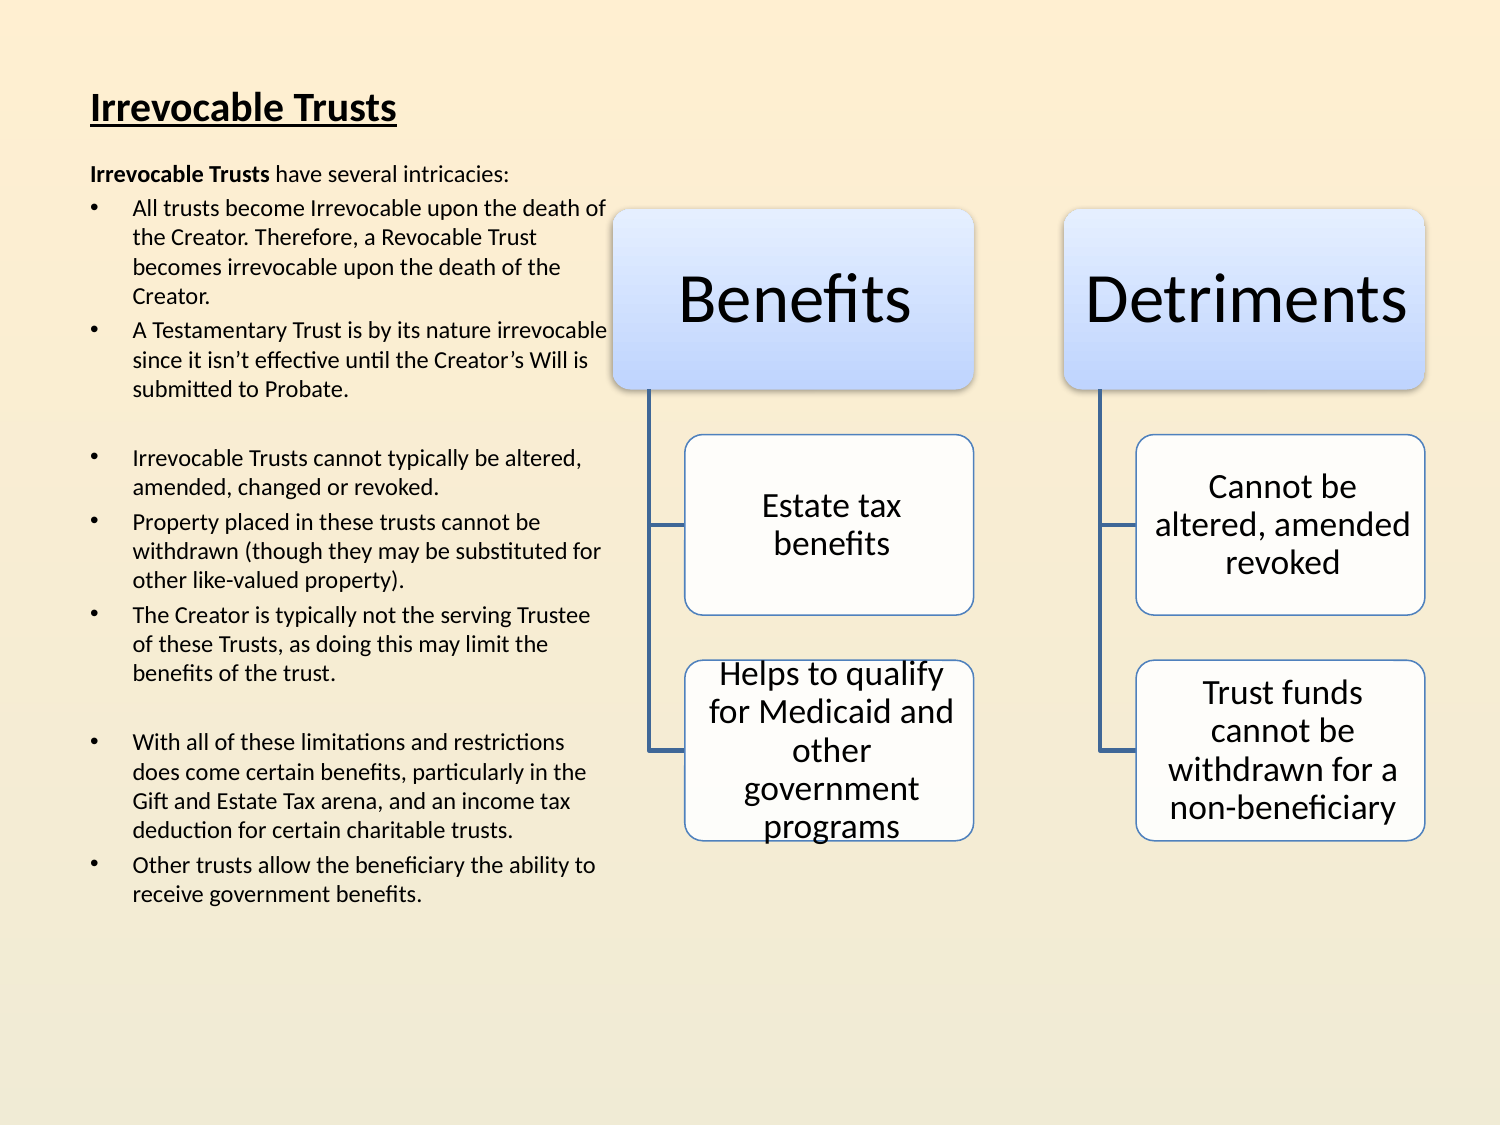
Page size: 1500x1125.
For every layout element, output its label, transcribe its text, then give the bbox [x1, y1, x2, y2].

list Irrevocable Trusts have several intricacies: All trusts become Irrevocable upon the death of the Creator. Therefore, a Revocable Trust becomes irrevocable upon the death of the Creator. A Testamentary Trust is by its nature irrevocable since it isn’t effective until the Creator’s Will is submitted to Probate. Irrevocable Trusts cannot typically be altered, amended, changed or revoked. Property placed in these trusts cannot be withdrawn (though they may be substituted for other like-valued property). The Creator is typically not the serving Trustee of these Trusts, as doing this may limit the benefits of the trust. With all of these limitations and restrictions does come certain benefits, particularly in the Gift and Estate Tax arena, and an income tax deduction for certain charitable trusts. Other trusts allow the beneficiary the ability to receive government benefits. [75, 149, 607, 920]
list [612, 44, 1426, 1006]
title Irrevocable Trusts [75, 44, 569, 138]
